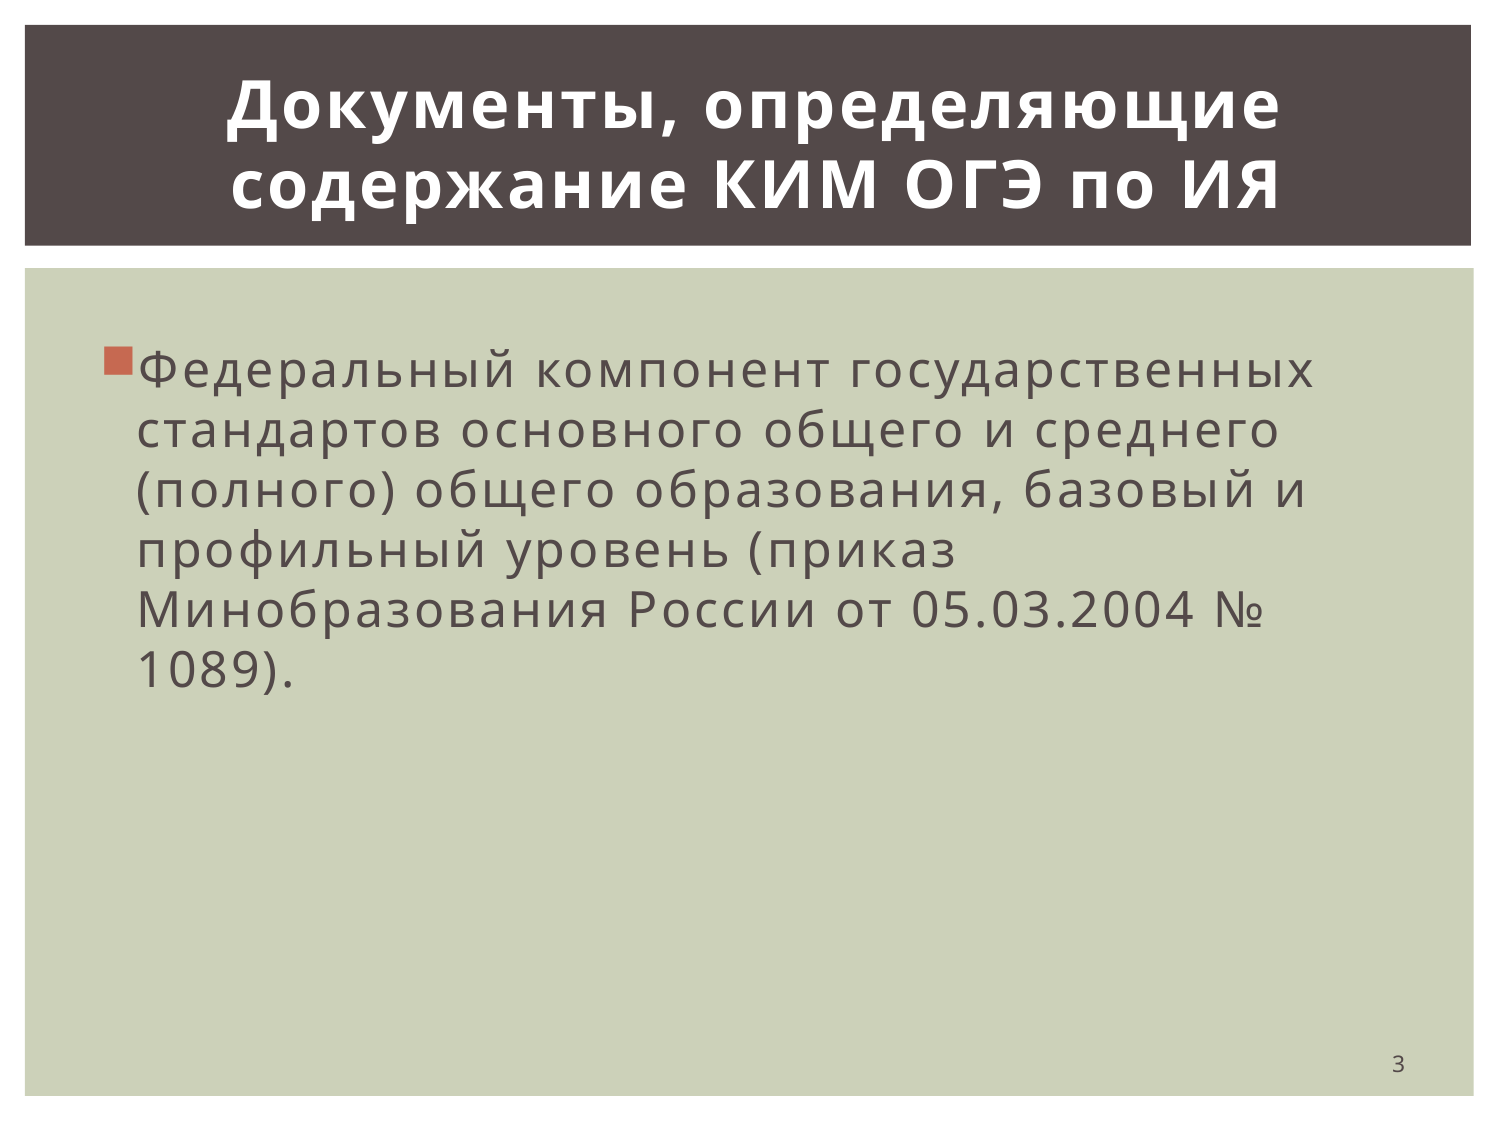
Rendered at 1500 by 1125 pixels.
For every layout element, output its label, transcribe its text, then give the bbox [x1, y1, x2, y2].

list Документы, определяющие содержание КИМ ОГЭ по ИЯ Федеральный компонент государственных стандартов основного общего и среднего (полного) общего образования, базовый и профильный уровень (приказ Минобразования России от 05.03.2004 № 1089). [76, 54, 1437, 1029]
slide_number 3 [1349, 1041, 1448, 1089]
